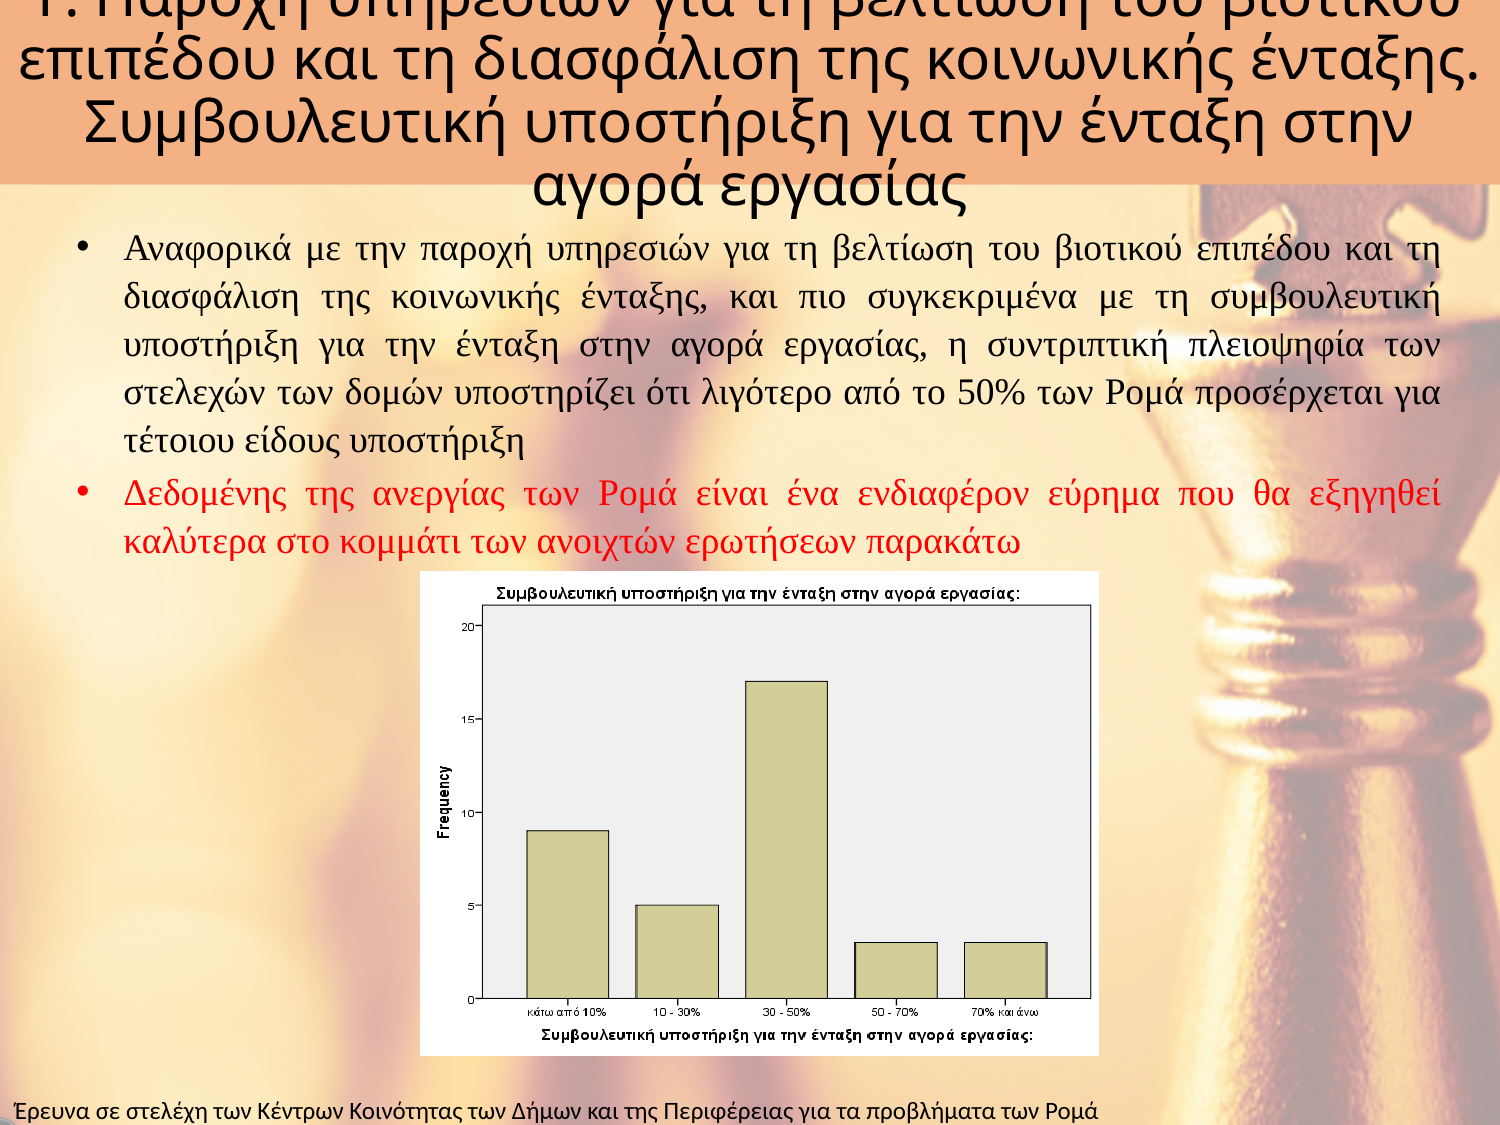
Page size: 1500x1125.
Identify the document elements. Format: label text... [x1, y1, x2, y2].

picture [420, 571, 1099, 1056]
text_box Έρευνα σε στελέχη των Κέντρων Κοινότητας των Δήμων και της Περιφέρειας για τα προβλήματα των Ρομά [0, 1087, 1475, 1125]
title Γ. Παροχή υπηρεσιών για τη βελτίωση του βιοτικού επιπέδου και τη διασφάλιση της κοινωνικής ένταξης. Συμβουλευτική υποστήριξη για την ένταξη στην αγορά εργασίας [0, 0, 1500, 185]
text_box Αναφορικά με την παροχή υπηρεσιών για τη βελτίωση του βιοτικού επιπέδου και τη διασφάλιση της κοινωνικής ένταξης, και πιο συγκεκριμένα με τη συμβουλευτική υποστήριξη για την ένταξη στην αγορά εργασίας, η συντριπτική πλειοψηφία των στελεχών των δομών υποστηρίζει ότι λιγότερο από το 50% των Ρομά προσέρχεται για τέτοιου είδους υποστήριξη Δεδομένης της ανεργίας των Ρομά είναι ένα ενδιαφέρον εύρημα που θα εξηγηθεί καλύτερα στο κομμάτι των ανοιχτών ερωτήσεων παρακάτω [61, 212, 1457, 569]
